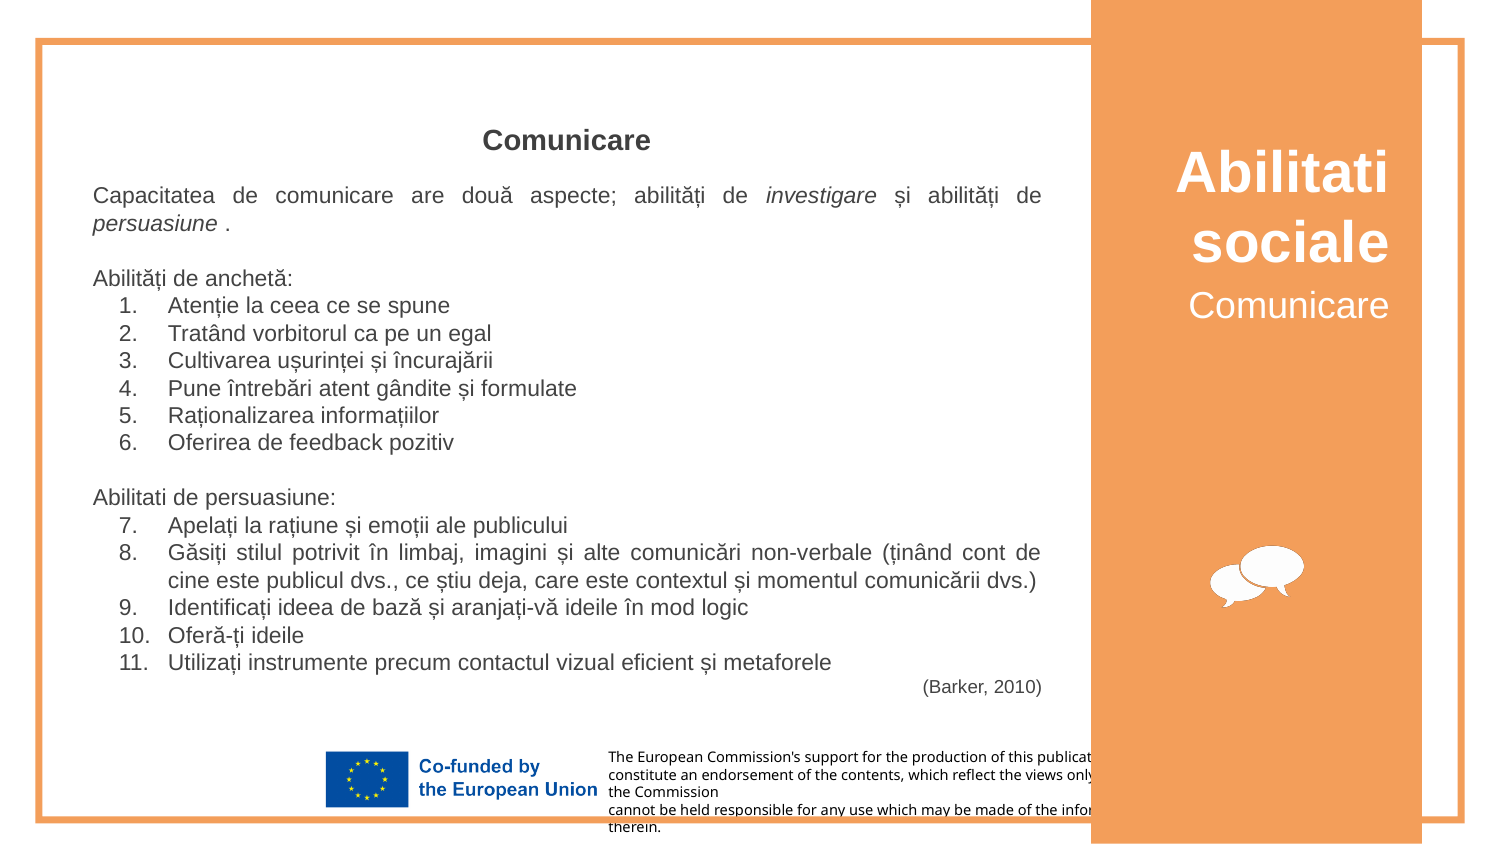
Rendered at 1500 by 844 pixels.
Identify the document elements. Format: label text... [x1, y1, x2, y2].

picture [1208, 512, 1307, 640]
text_box [1422, 37, 1465, 824]
text_box [1091, 0, 1422, 844]
text_box Abilitati sociale Comunicare [1109, 126, 1405, 363]
picture [322, 748, 618, 811]
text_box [77, 113, 1058, 742]
text_box [35, 37, 1091, 824]
